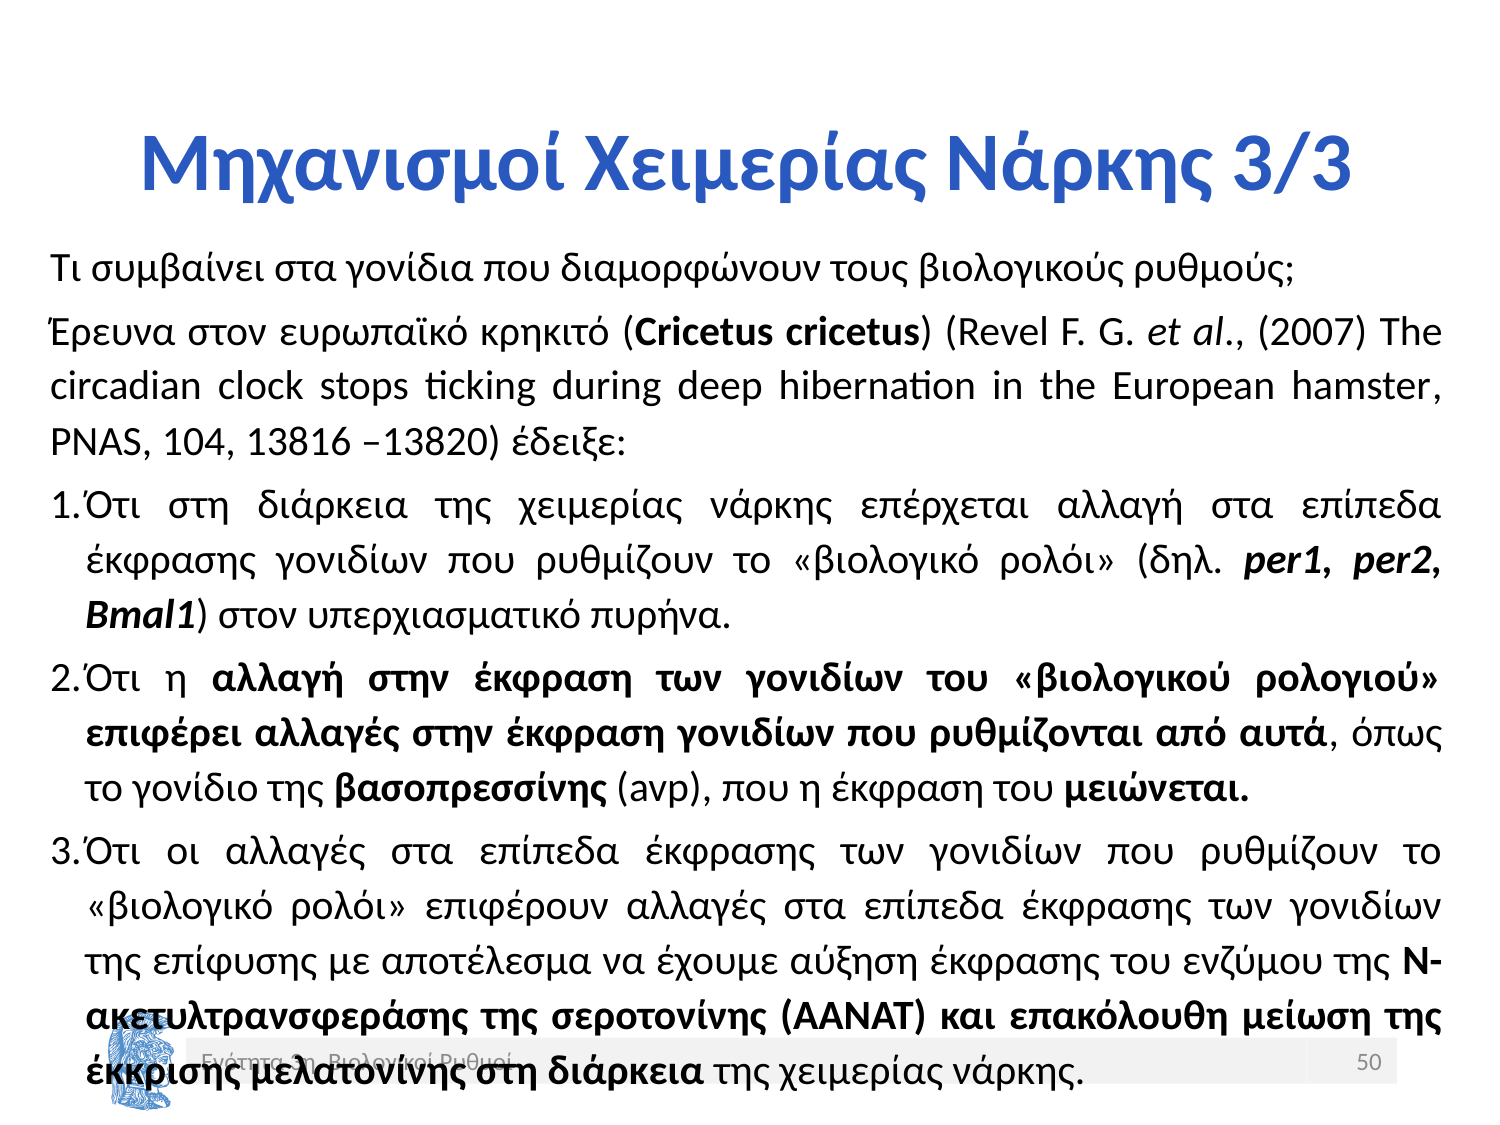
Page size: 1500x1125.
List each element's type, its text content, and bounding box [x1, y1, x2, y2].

list Τι συμβαίνει στα γονίδια που διαμορφώνουν τους βιολογικούς ρυθμούς; Έρευνα στον ευρωπαϊκό κρηκιτό (Cricetus cricetus) (Revel F. G. et al., (2007) The circadian clock stops ticking during deep hibernation in the European hamster, PNAS, 104, 13816 –13820) έδειξε: Ότι στη διάρκεια της χειμερίας νάρκης επέρχεται αλλαγή στα επίπεδα έκφρασης γονιδίων που ρυθμίζουν το «βιολογικό ρολόι» (δηλ. per1, per2, Bmal1) στον υπερχιασματικό πυρήνα. Ότι η αλλαγή στην έκφραση των γονιδίων του «βιολογικού ρολογιού» επιφέρει αλλαγές στην έκφραση γονιδίων που ρυθμίζονται από αυτά, όπως το γονίδιο της βασοπρεσσίνης (avp), που η έκφραση του μειώνεται. Ότι οι αλλαγές στα επίπεδα έκφρασης των γονιδίων που ρυθμίζουν το «βιολογικό ρολόι» επιφέρουν αλλαγές στα επίπεδα έκφρασης των γονιδίων της επίφυσης με αποτέλεσμα να έχουμε αύξηση έκφρασης του ενζύμου της Ν-ακετυλτρανσφεράσης της σεροτονίνης (ΑΑΝΑΤ) και επακόλουθη μείωση της έκκρισης μελατονίνης στη διάρκεια της χειμερίας νάρκης. [35, 227, 1458, 1125]
title Μηχανισμοί Χειμερίας Νάρκης 3/3 [74, 54, 1419, 227]
